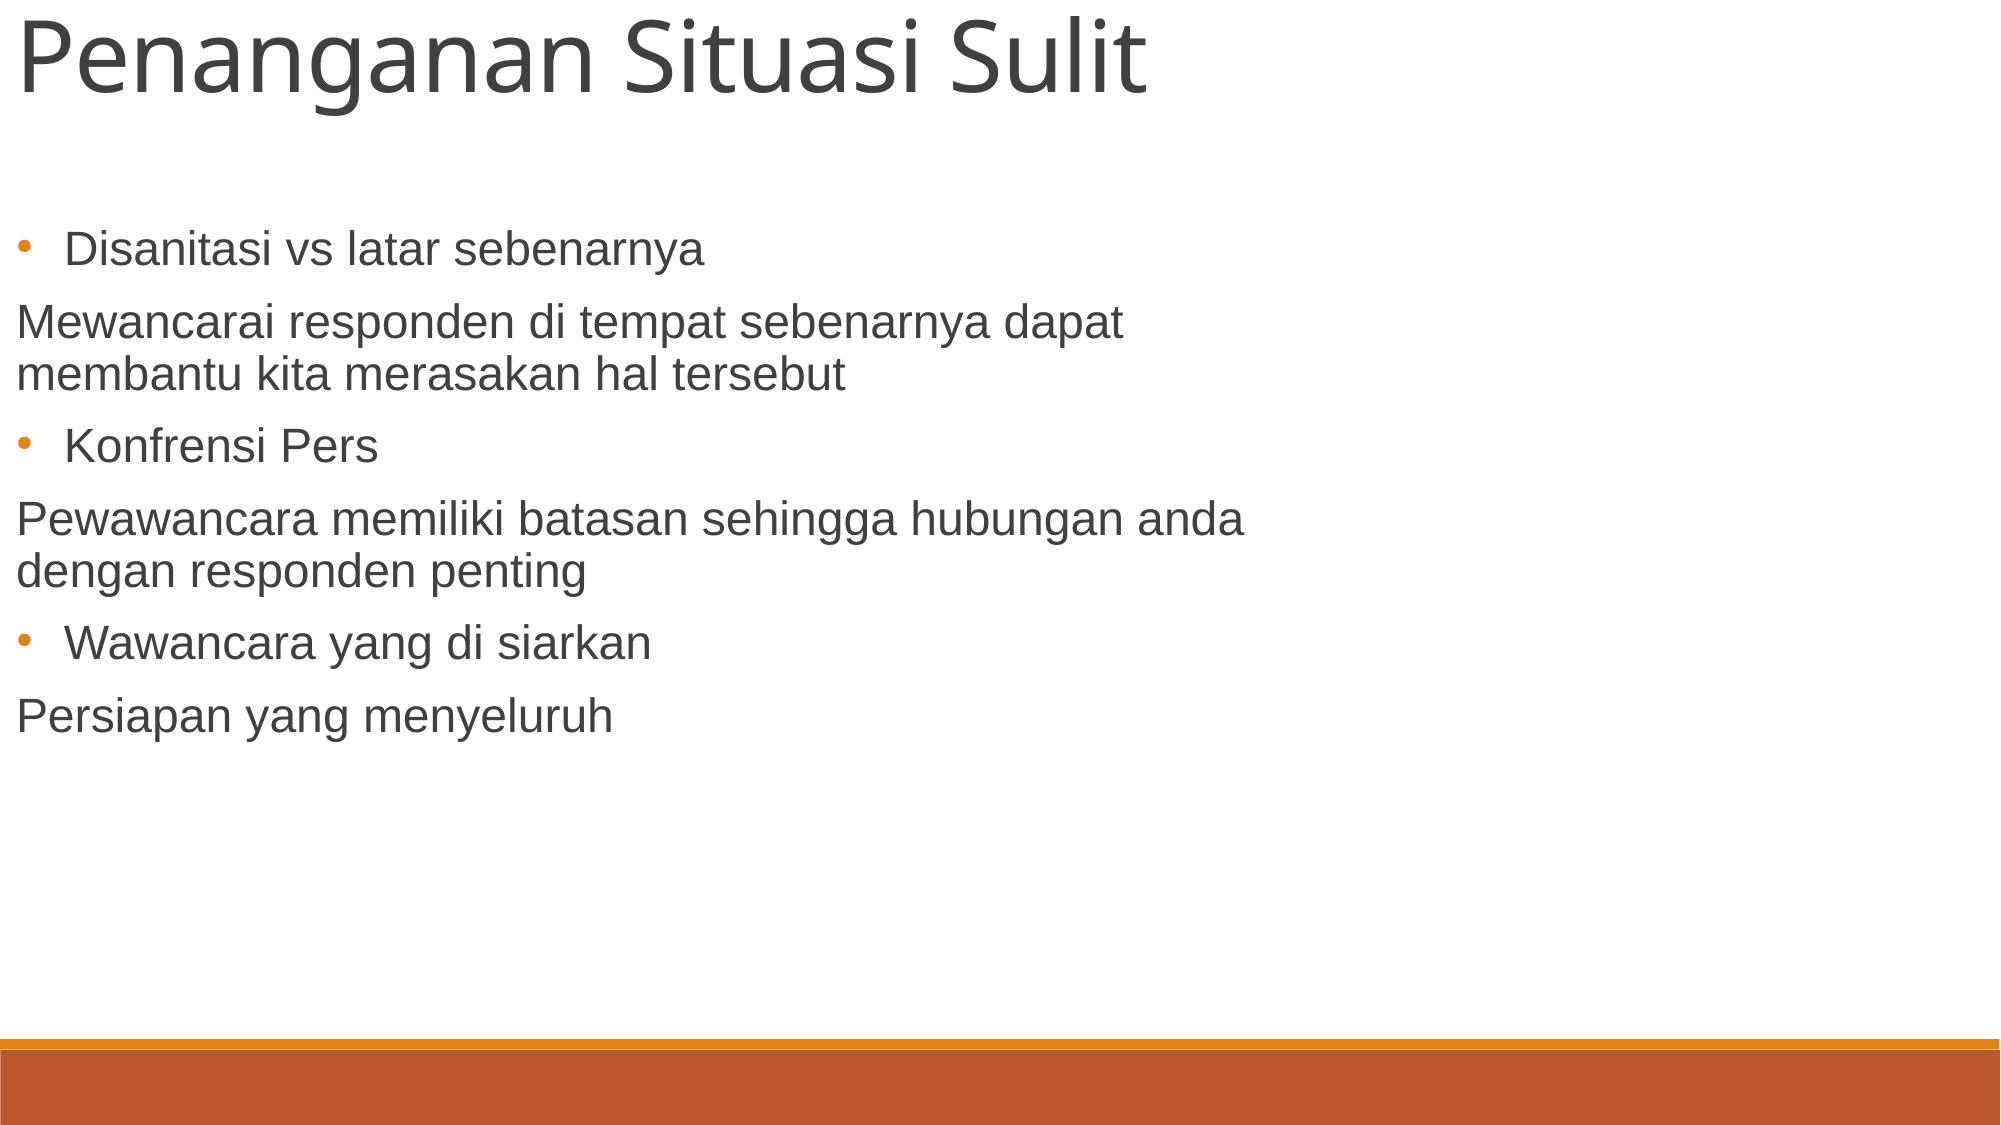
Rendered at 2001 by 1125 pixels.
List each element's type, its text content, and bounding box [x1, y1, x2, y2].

list Disanitasi vs latar sebenarnya Mewancarai responden di tempat sebenarnya dapat membantu kita merasakan hal tersebut Konfrensi Pers Pewawancara memiliki batasan sehingga hubungan anda dengan responden penting Wawancara yang di siarkan Persiapan yang menyeluruh [0, 216, 1350, 960]
title Penanganan Situasi Sulit [0, 0, 1725, 121]
